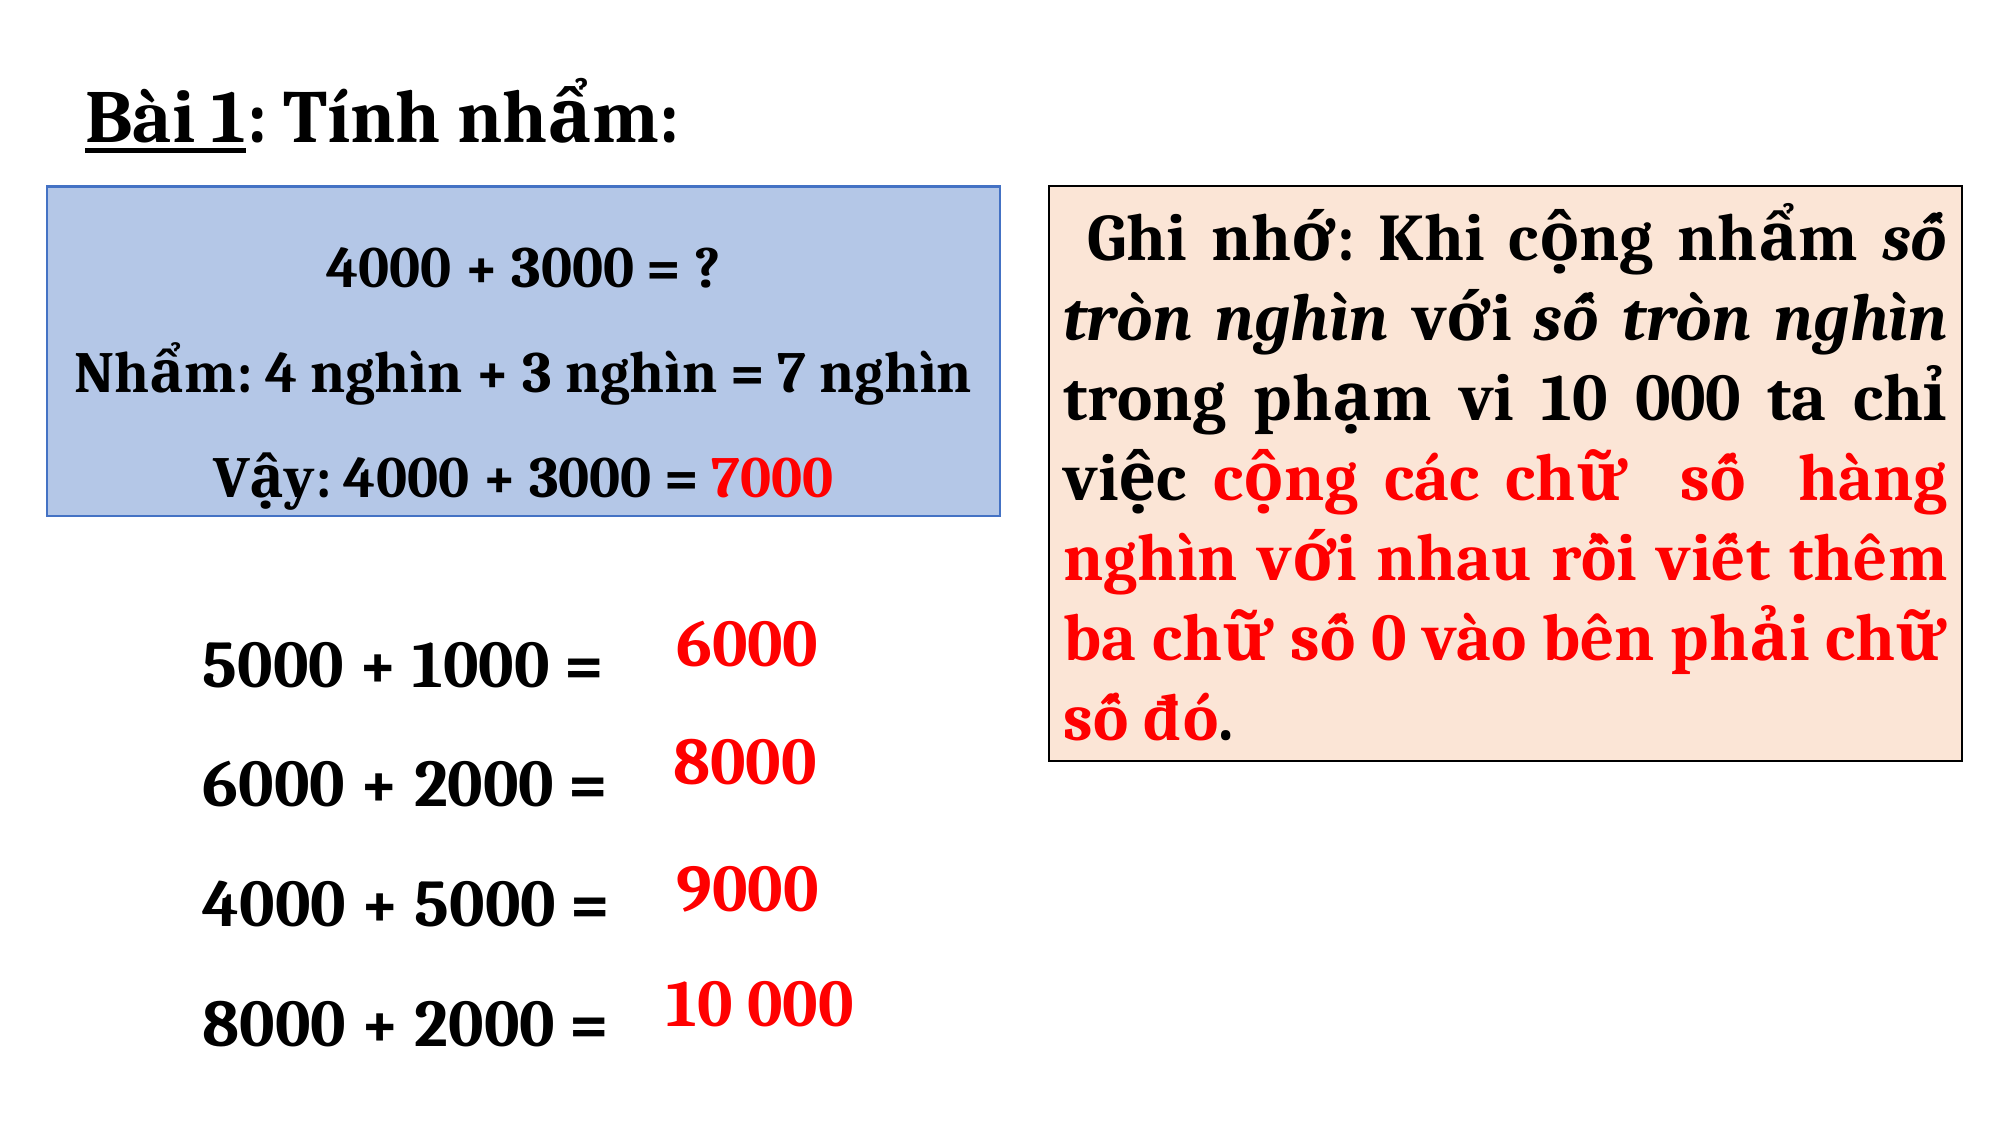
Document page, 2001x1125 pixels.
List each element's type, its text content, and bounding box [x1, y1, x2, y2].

text_box 9000 [661, 837, 865, 933]
text_box 8000 [658, 710, 900, 805]
text_box 5000 + 1000 = 6000 + 2000 = 4000 + 5000 = 8000 + 2000 = [188, 572, 975, 1068]
text_box 10 000 [652, 951, 931, 1047]
text_box 6000 [661, 592, 903, 687]
text_box Bài 1: Tính nhẩm: [70, 60, 724, 166]
text_box 4000 + 3000 = ? Nhẩm: 4 nghìn + 3 nghìn = 7 nghìn Vậy: 4000 + 3000 = 7000 [46, 185, 1001, 517]
text_box Ghi nhớ: Khi cộng nhẩm số tròn nghìn với số tròn nghìn trong phạm vi 10 000 ta chỉ việc cộng các chữ số hàng nghìn với nhau rồi viết thêm ba chữ số 0 vào bên phải chữ số đó. [1048, 185, 1963, 762]
